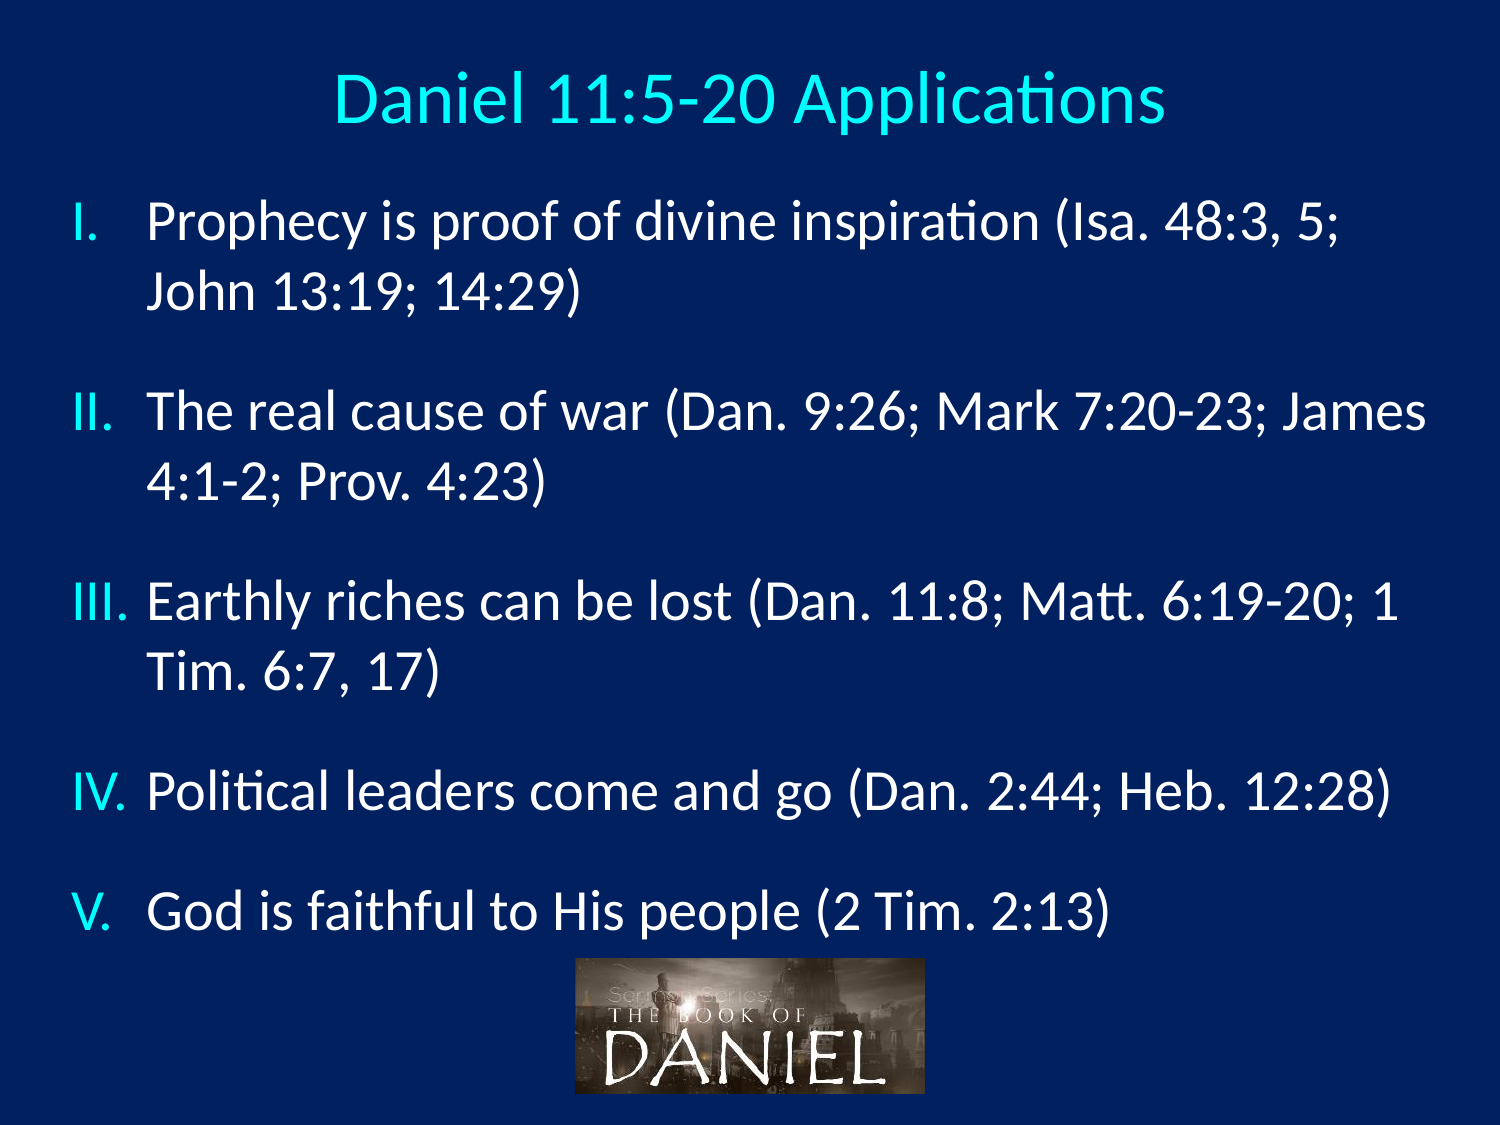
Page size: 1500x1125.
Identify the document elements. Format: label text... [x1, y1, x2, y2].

title Daniel 11:5-20 Applications [296, 37, 1204, 151]
picture [575, 958, 925, 1094]
list Prophecy is proof of divine inspiration (Isa. 48:3, 5; John 13:19; 14:29) The real cause of war (Dan. 9:26; Mark 7:20-23; James 4:1-2; Prov. 4:23) Earthly riches can be lost (Dan. 11:8; Matt. 6:19-20; 1 Tim. 6:7, 17) Political leaders come and go (Dan. 2:44; Heb. 12:28) God is faithful to His people (2 Tim. 2:13) [56, 174, 1444, 838]
